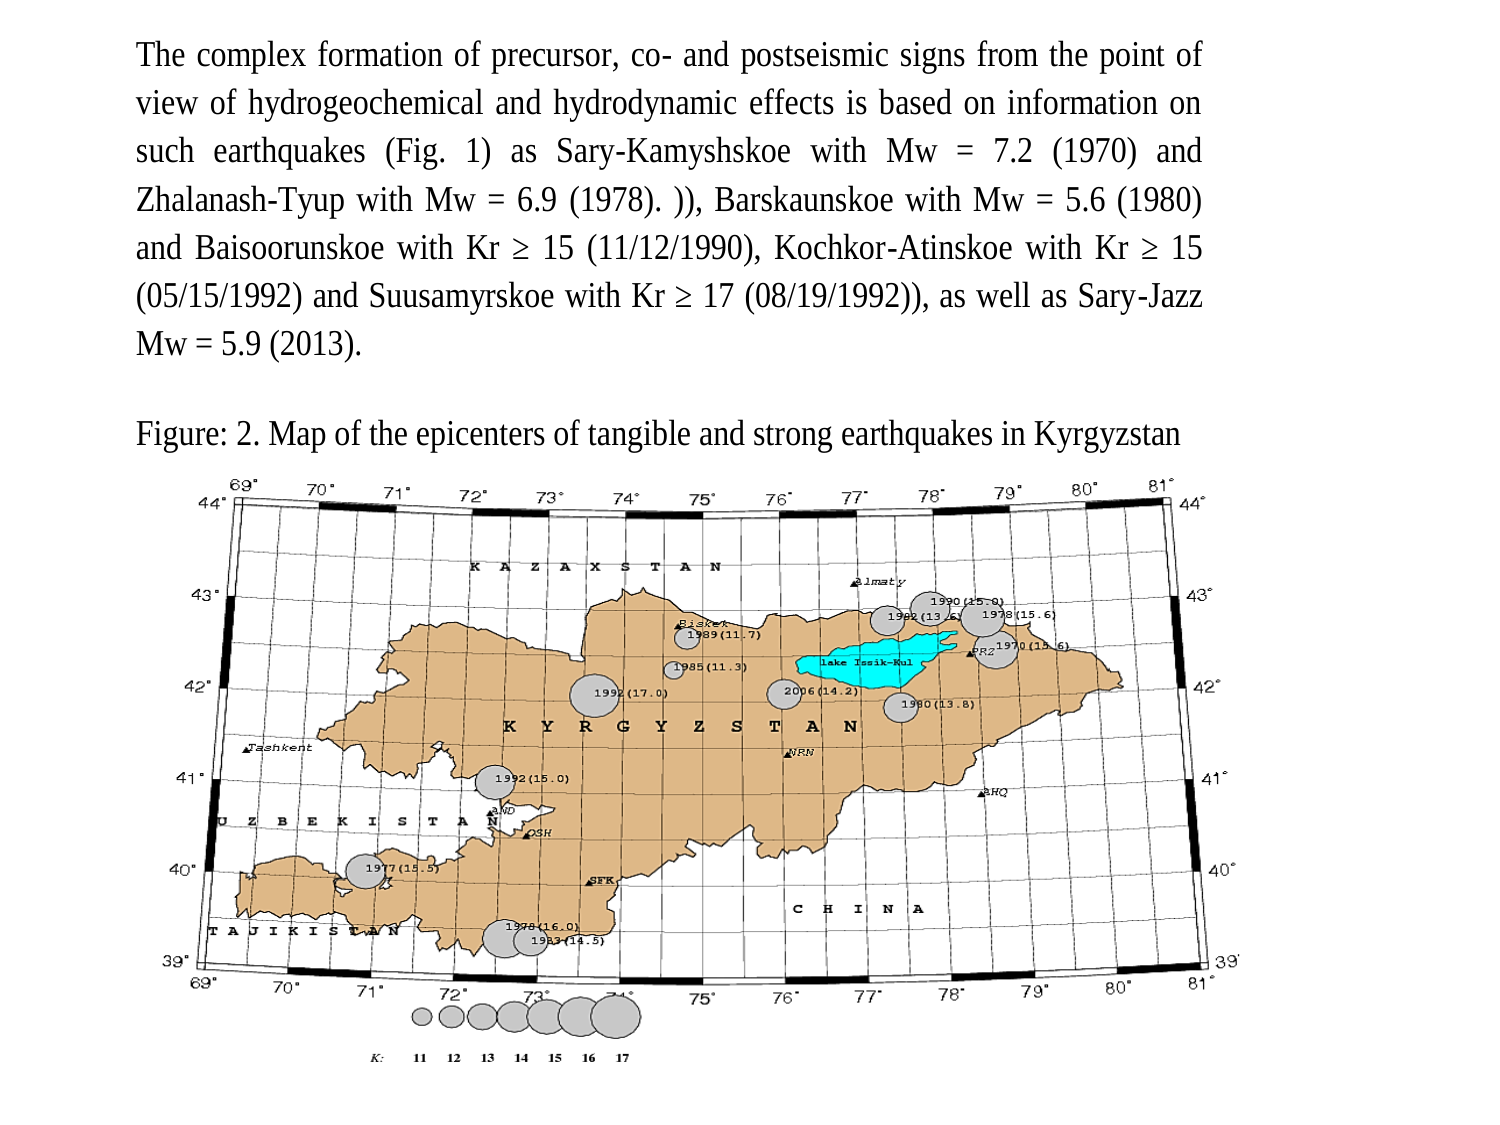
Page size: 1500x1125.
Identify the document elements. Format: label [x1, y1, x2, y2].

picture [135, 33, 1266, 1108]
